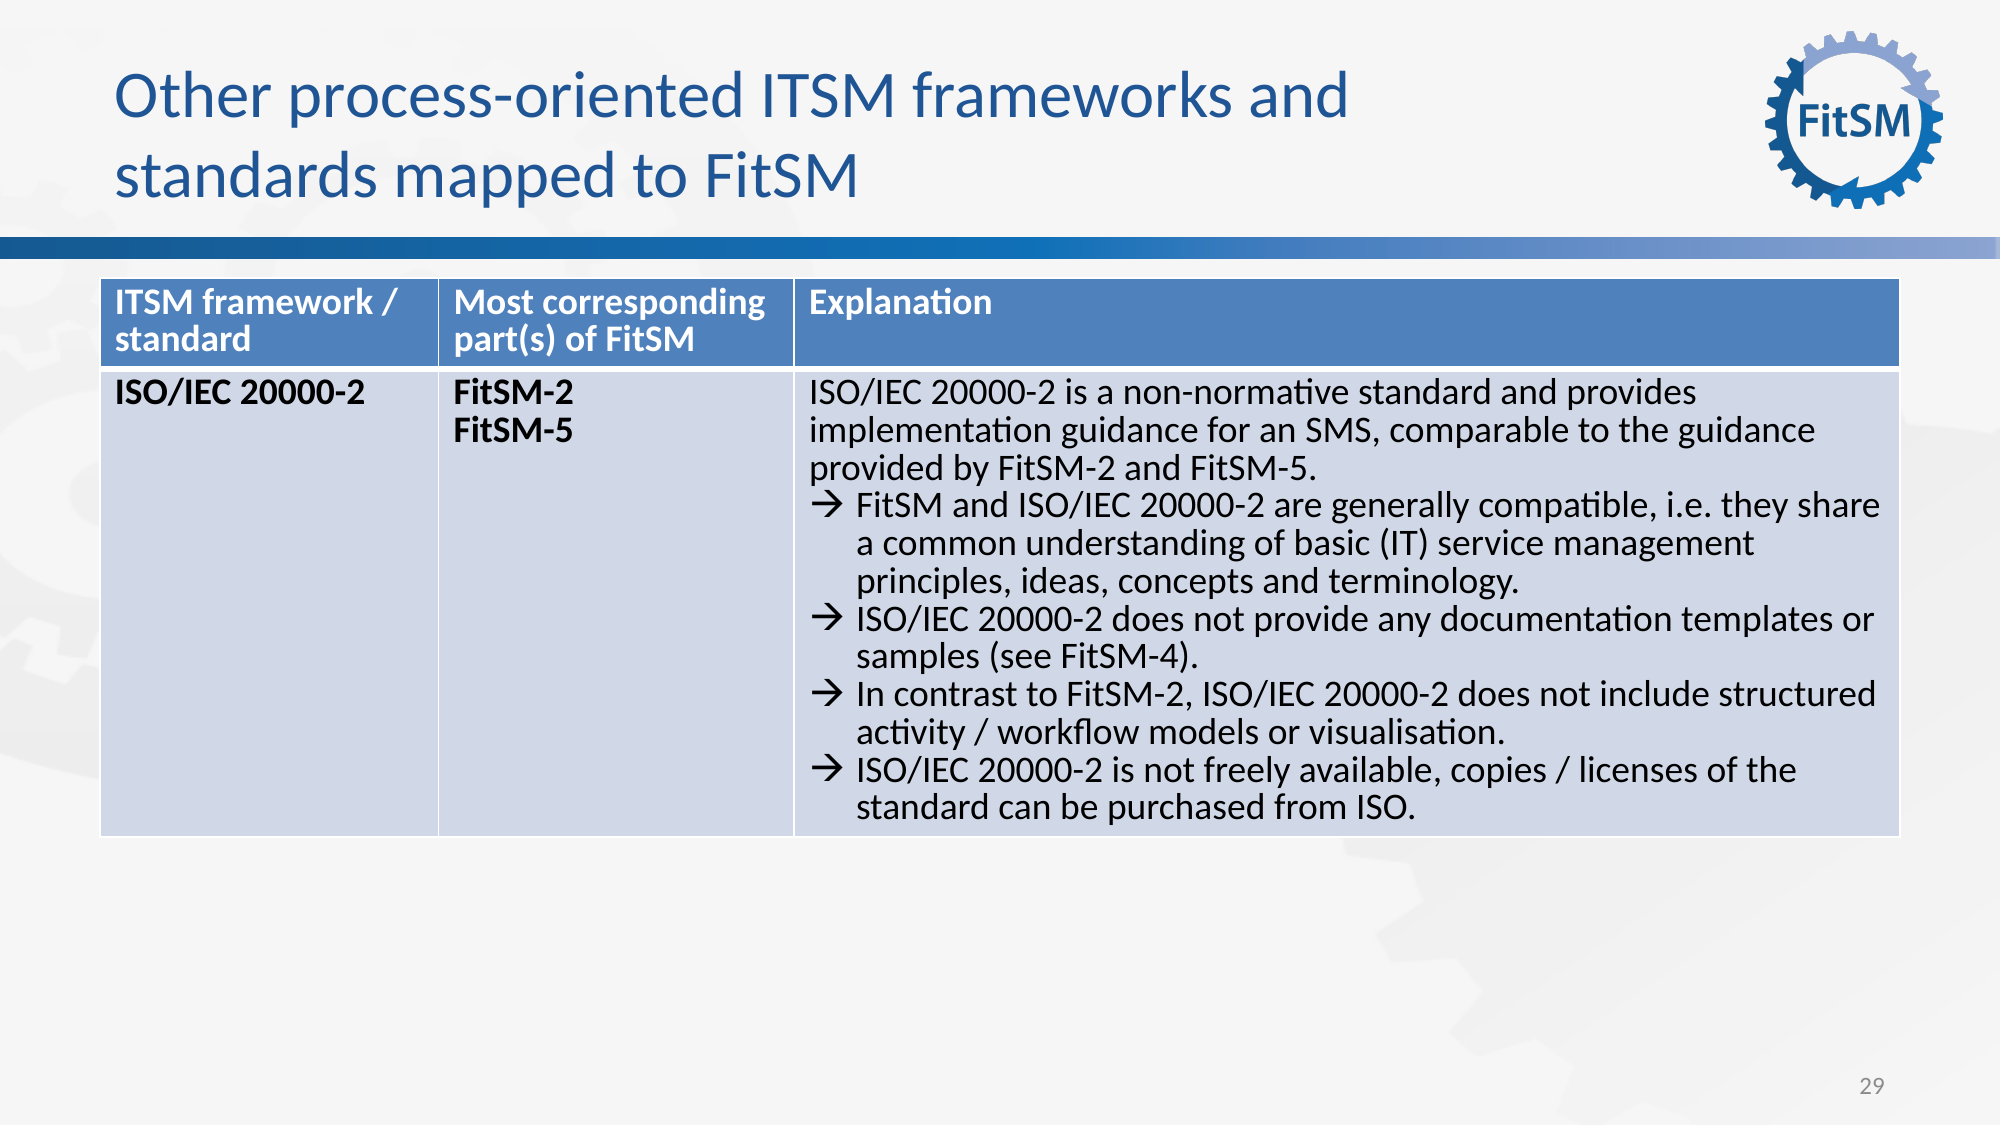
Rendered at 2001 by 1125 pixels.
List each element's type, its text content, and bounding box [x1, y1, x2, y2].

title Other process-oriented ITSM frameworks and standards mapped to FitSM [99, 45, 1586, 217]
table_cell ISO/IEC 20000-2 is a non-normative standard and provides implementation guidance for an SMS, comparable to the guidance provided by FitSM-2 and FitSM-5. FitSM and ISO/IEC 20000-2 are generally compatible, i.e. they share a common understanding of basic (IT) service management principles, ideas, concepts and terminology. ISO/IEC 20000-2 does not provide any documentation templates or samples (see FitSM-4). In contrast to FitSM-2, ISO/IEC 20000-2 does not include structured activity / workflow models or visualisation. ISO/IEC 20000-2 is not freely available, copies / licenses of the standard can be purchased from ISO. [795, 372, 1899, 836]
table_header ITSM framework / standard [101, 279, 438, 366]
table_header Most corresponding part(s) of FitSM [439, 279, 793, 366]
slide_number 29 [1433, 1054, 1900, 1115]
table_header Explanation [795, 279, 1899, 366]
picture [0, 0, 2000, 1125]
table_cell ISO/IEC 20000-2 [101, 372, 438, 836]
table_cell FitSM-2 FitSM-5 [439, 372, 793, 836]
